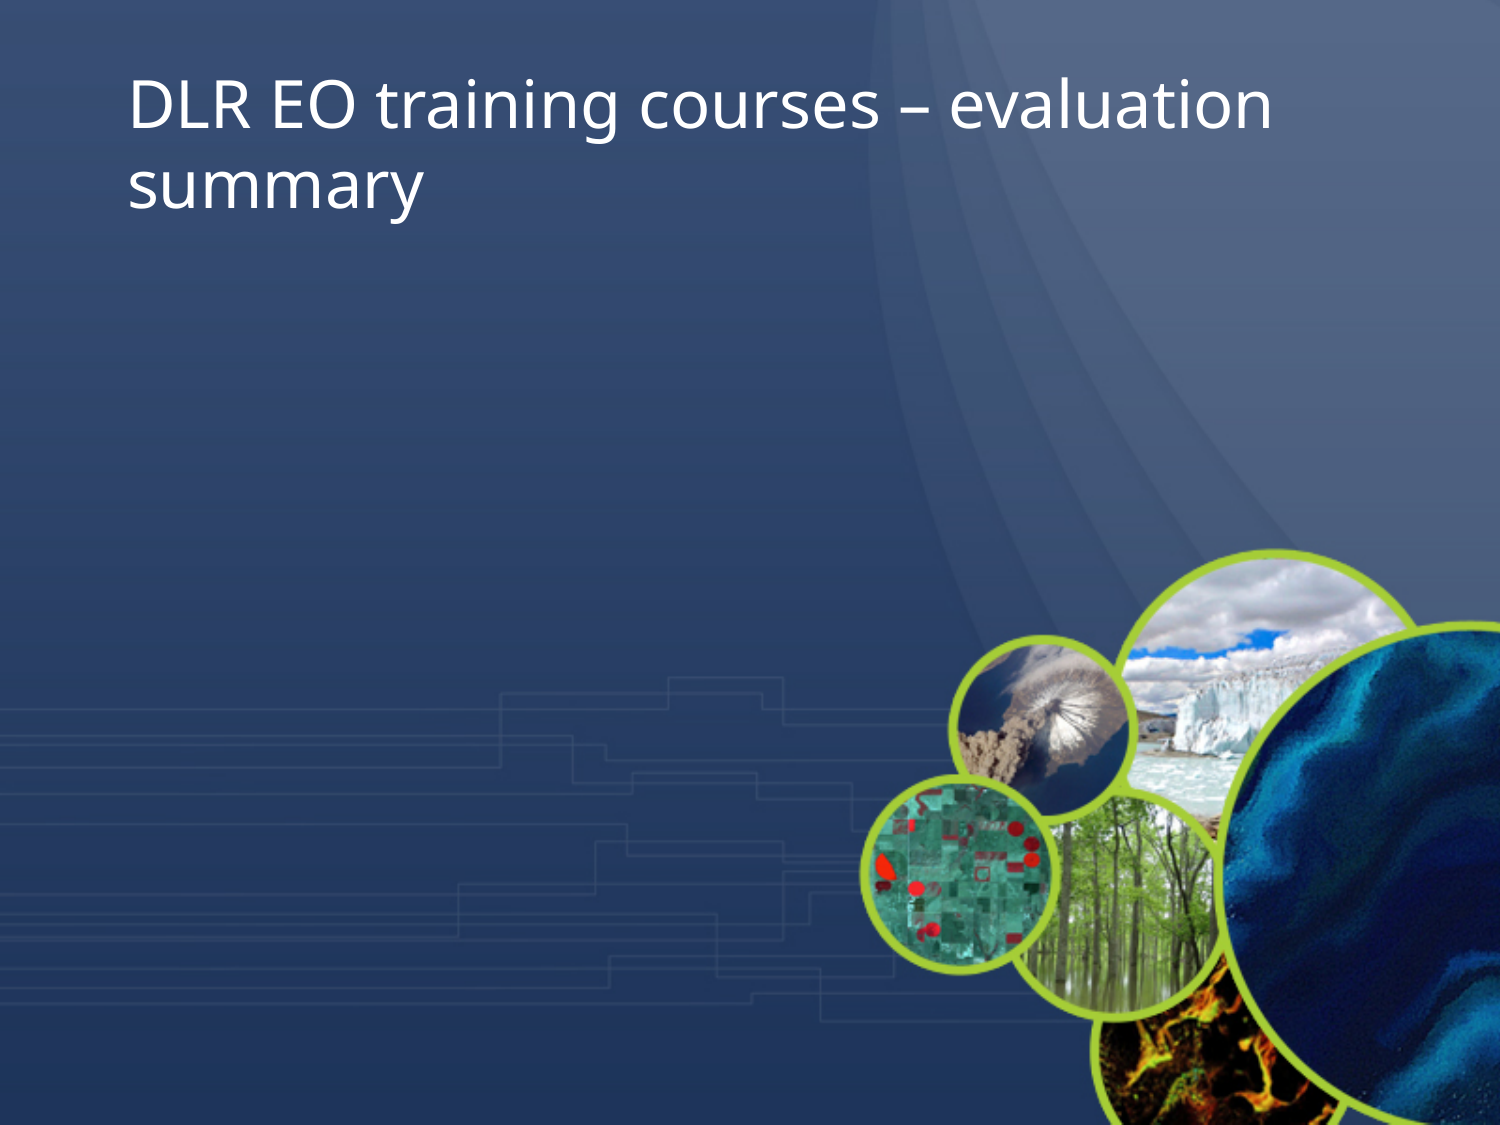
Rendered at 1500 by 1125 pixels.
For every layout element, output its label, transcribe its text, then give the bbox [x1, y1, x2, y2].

picture [0, 0, 1500, 1125]
picture [1435, 1058, 1443, 1065]
title DLR EO training courses – evaluation summary [127, 62, 1450, 313]
